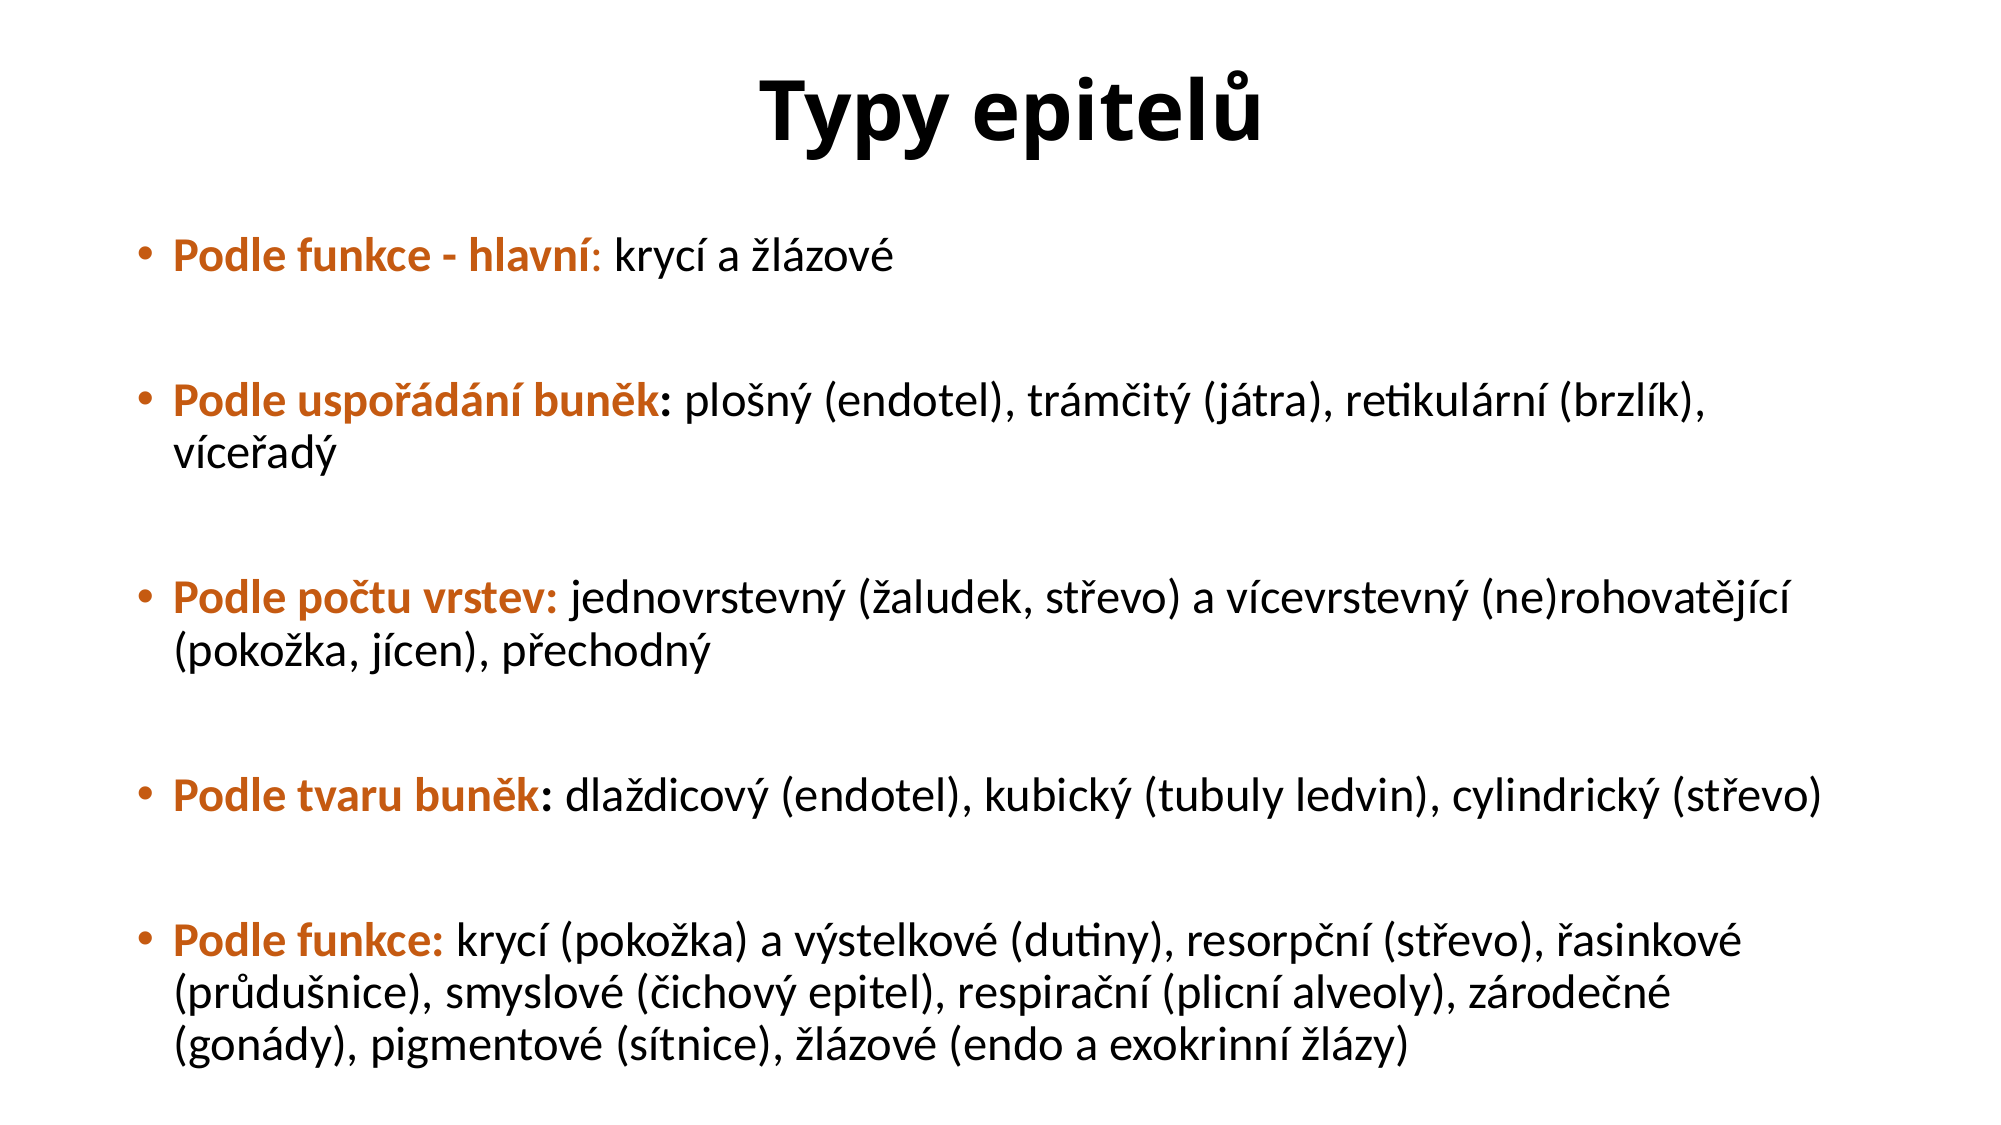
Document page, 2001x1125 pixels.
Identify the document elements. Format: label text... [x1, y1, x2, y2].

list Podle funkce - hlavní: krycí a žlázové Podle uspořádání buněk: plošný (endotel), trámčitý (játra), retikulární (brzlík), víceřadý Podle počtu vrstev: jednovrstevný (žaludek, střevo) a vícevrstevný (ne)rohovatějící (pokožka, jícen), přechodný Podle tvaru buněk: dlaždicový (endotel), kubický (tubuly ledvin), cylindrický (střevo) Podle funkce: krycí (pokožka) a výstelkové (dutiny), resorpční (střevo), řasinkové (průdušnice), smyslové (čichový epitel), respirační (plicní alveoly), zárodečné (gonády), pigmentové (sítnice), žlázové (endo a exokrinní žlázy) [121, 222, 1847, 1107]
title Typy epitelů [149, 4, 1875, 222]
